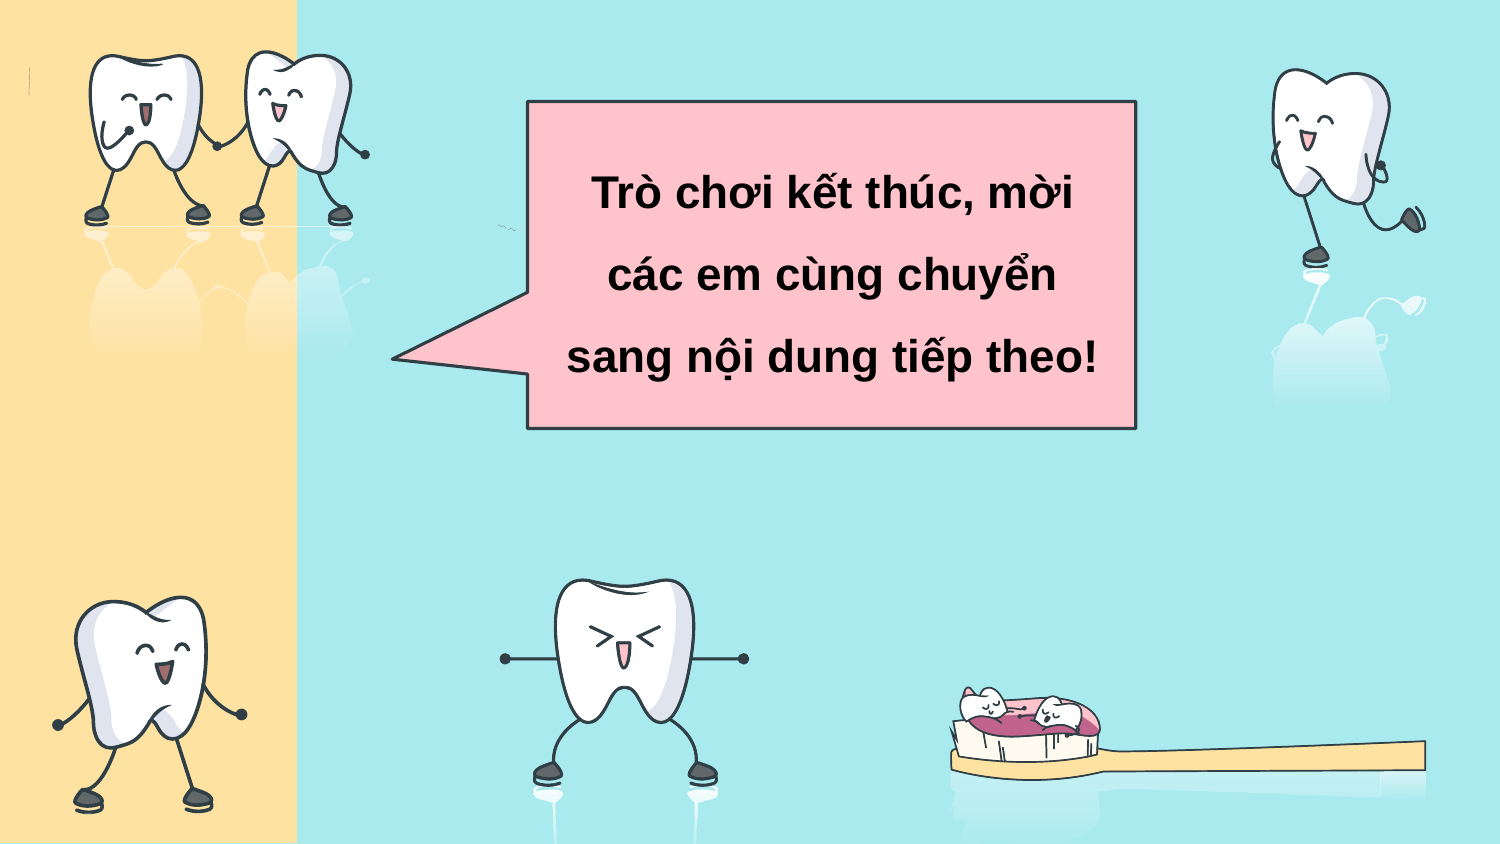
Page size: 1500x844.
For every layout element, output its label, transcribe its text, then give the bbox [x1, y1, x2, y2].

text_box Trò chơi kết thúc, mời các em cùng chuyển sang nội dung tiếp theo! [542, 127, 1123, 390]
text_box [948, 686, 1427, 844]
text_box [28, 49, 371, 359]
text_box [392, 101, 1136, 429]
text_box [51, 595, 248, 815]
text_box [1266, 68, 1427, 411]
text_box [499, 578, 750, 844]
